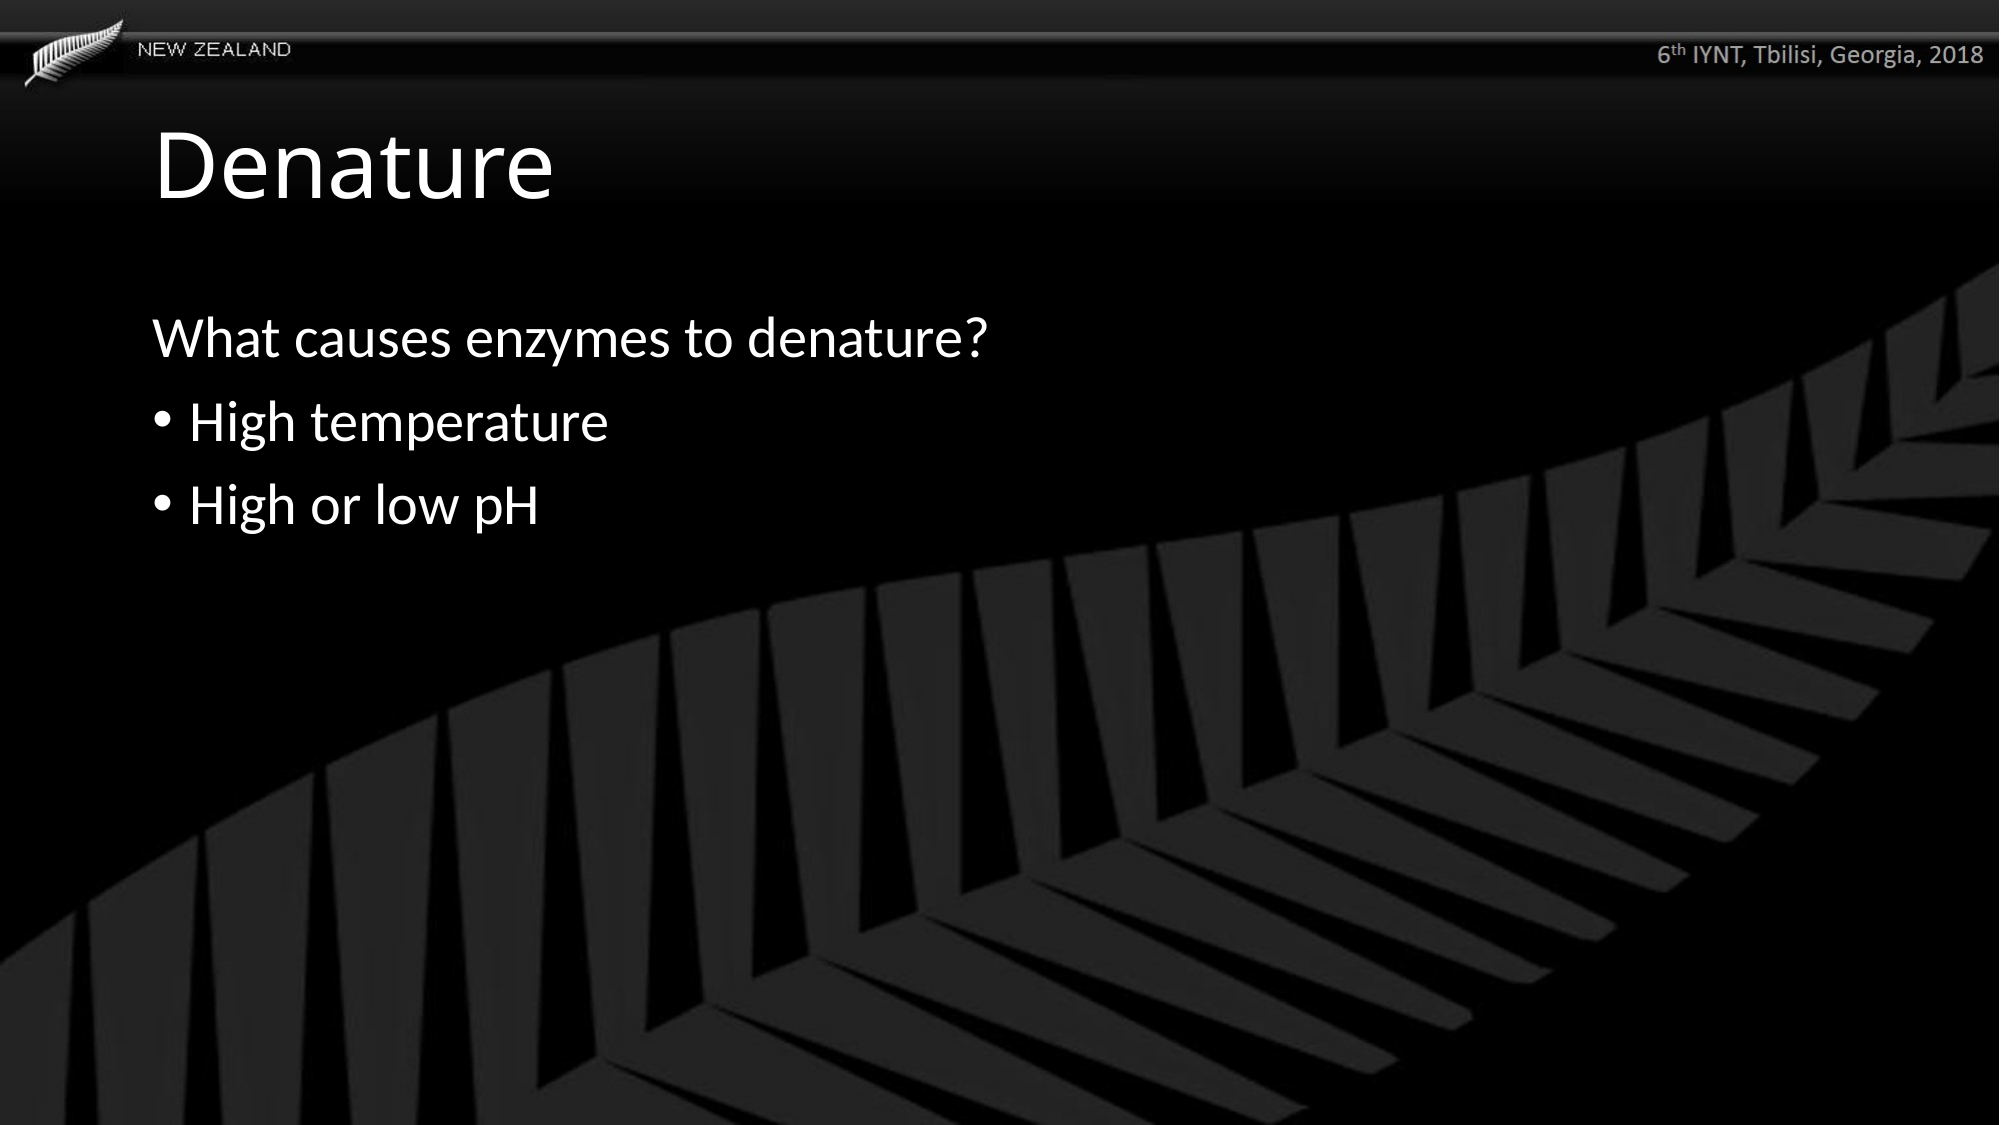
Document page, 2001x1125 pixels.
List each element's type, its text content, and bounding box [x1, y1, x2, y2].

title Denature [137, 59, 1863, 278]
picture [0, 0, 2001, 1125]
list What causes enzymes to denature? High temperature High or low pH [137, 299, 1863, 1014]
